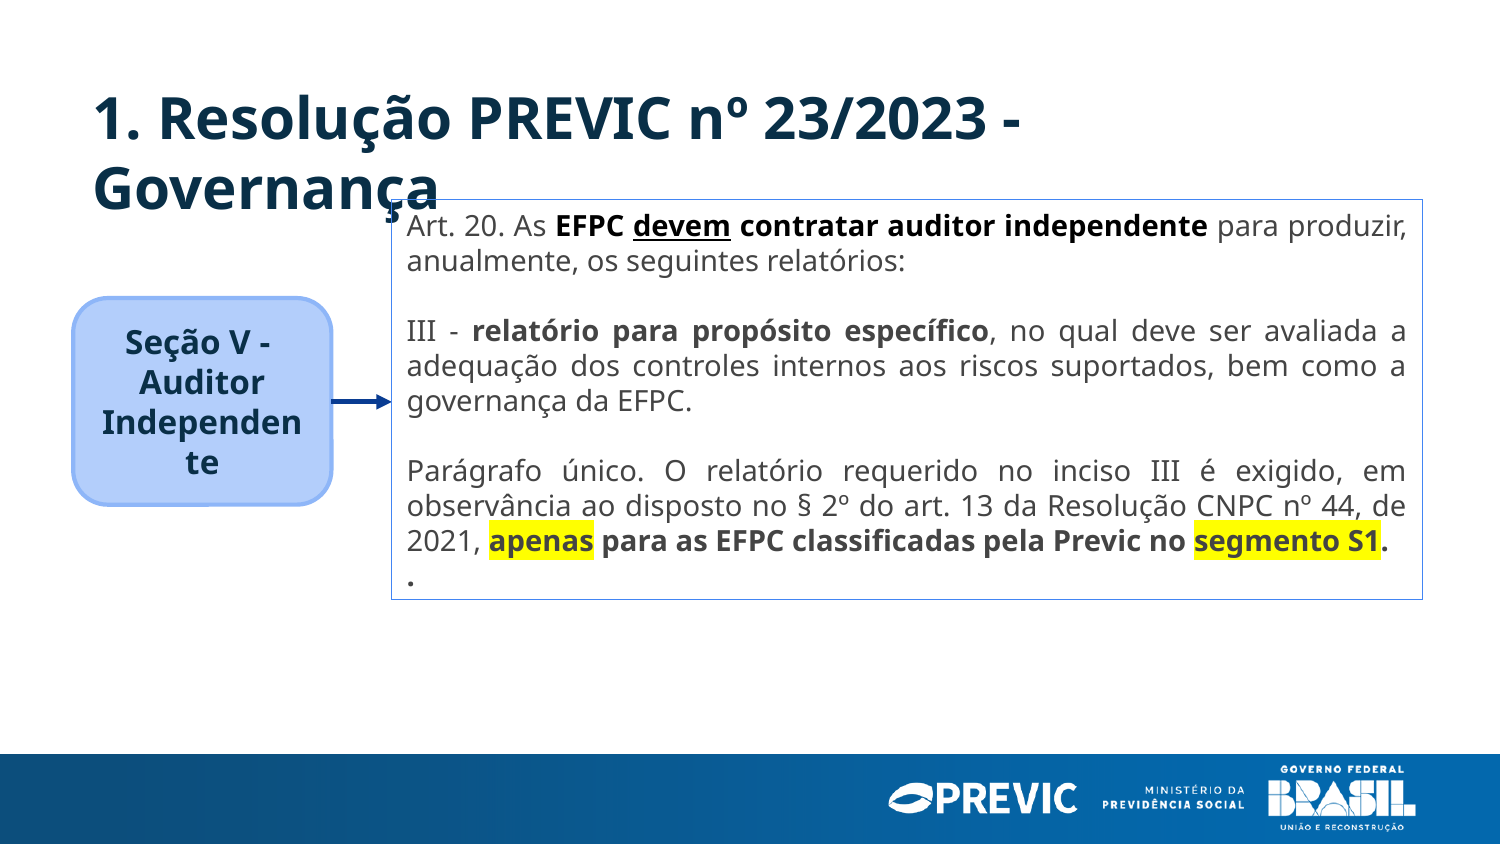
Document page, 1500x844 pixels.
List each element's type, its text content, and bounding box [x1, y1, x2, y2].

text_box 1. Resolução PREVIC nº 23/2023 - Governança [77, 73, 1346, 198]
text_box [72, 199, 1387, 505]
text_box Art. 20. As EFPC devem contratar auditor independente para produzir, anualmente, os seguintes relatórios: III - relatório para propósito específico, no qual deve ser avaliada a adequação dos controles internos aos riscos suportados, bem como a governança da EFPC. Parágrafo único. O relatório requerido no inciso III é exigido, em observância ao disposto no § 2º do art. 13 da Resolução CNPC nº 44, de 2021, apenas para as EFPC classificadas pela Previc no segmento S1. . [391, 199, 1423, 600]
picture [0, 0, 1500, 844]
